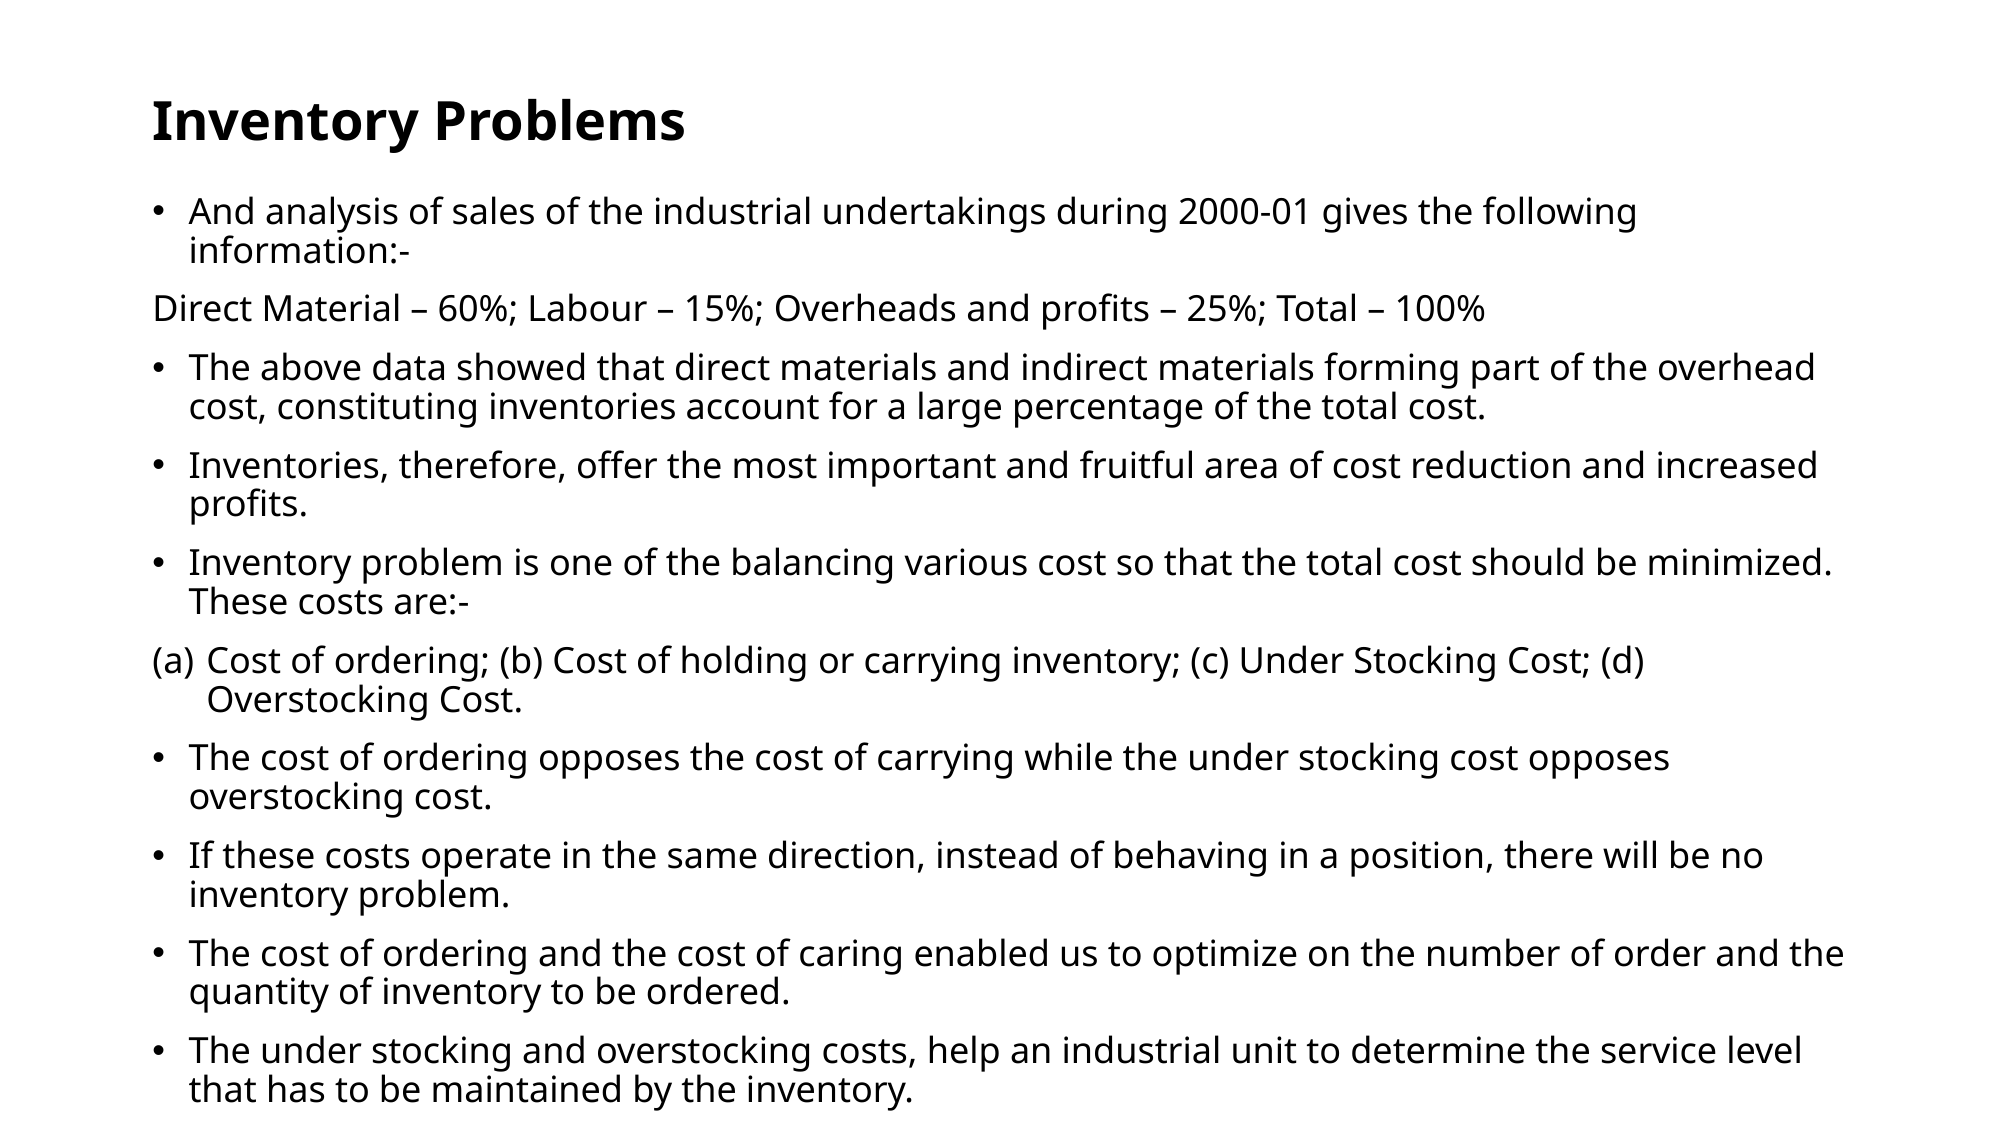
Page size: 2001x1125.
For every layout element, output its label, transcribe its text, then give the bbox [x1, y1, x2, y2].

title Inventory Problems [137, 59, 717, 185]
list And analysis of sales of the industrial undertakings during 2000-01 gives the following information:- Direct Material – 60%; Labour – 15%; Overheads and profits – 25%; Total – 100% The above data showed that direct materials and indirect materials forming part of the overhead cost, constituting inventories account for a large percentage of the total cost. Inventories, therefore, offer the most important and fruitful area of cost reduction and increased profits. Inventory problem is one of the balancing various cost so that the total cost should be minimized. These costs are:- Cost of ordering; (b) Cost of holding or carrying inventory; (c) Under Stocking Cost; (d) Overstocking Cost. The cost of ordering opposes the cost of carrying while the under stocking cost opposes overstocking cost. If these costs operate in the same direction, instead of behaving in a position, there will be no inventory problem. The cost of ordering and the cost of caring enabled us to optimize on the number of order and the quantity of inventory to be ordered. The under stocking and overstocking costs, help an industrial unit to determine the service level that has to be maintained by the inventory. [137, 185, 1863, 1125]
